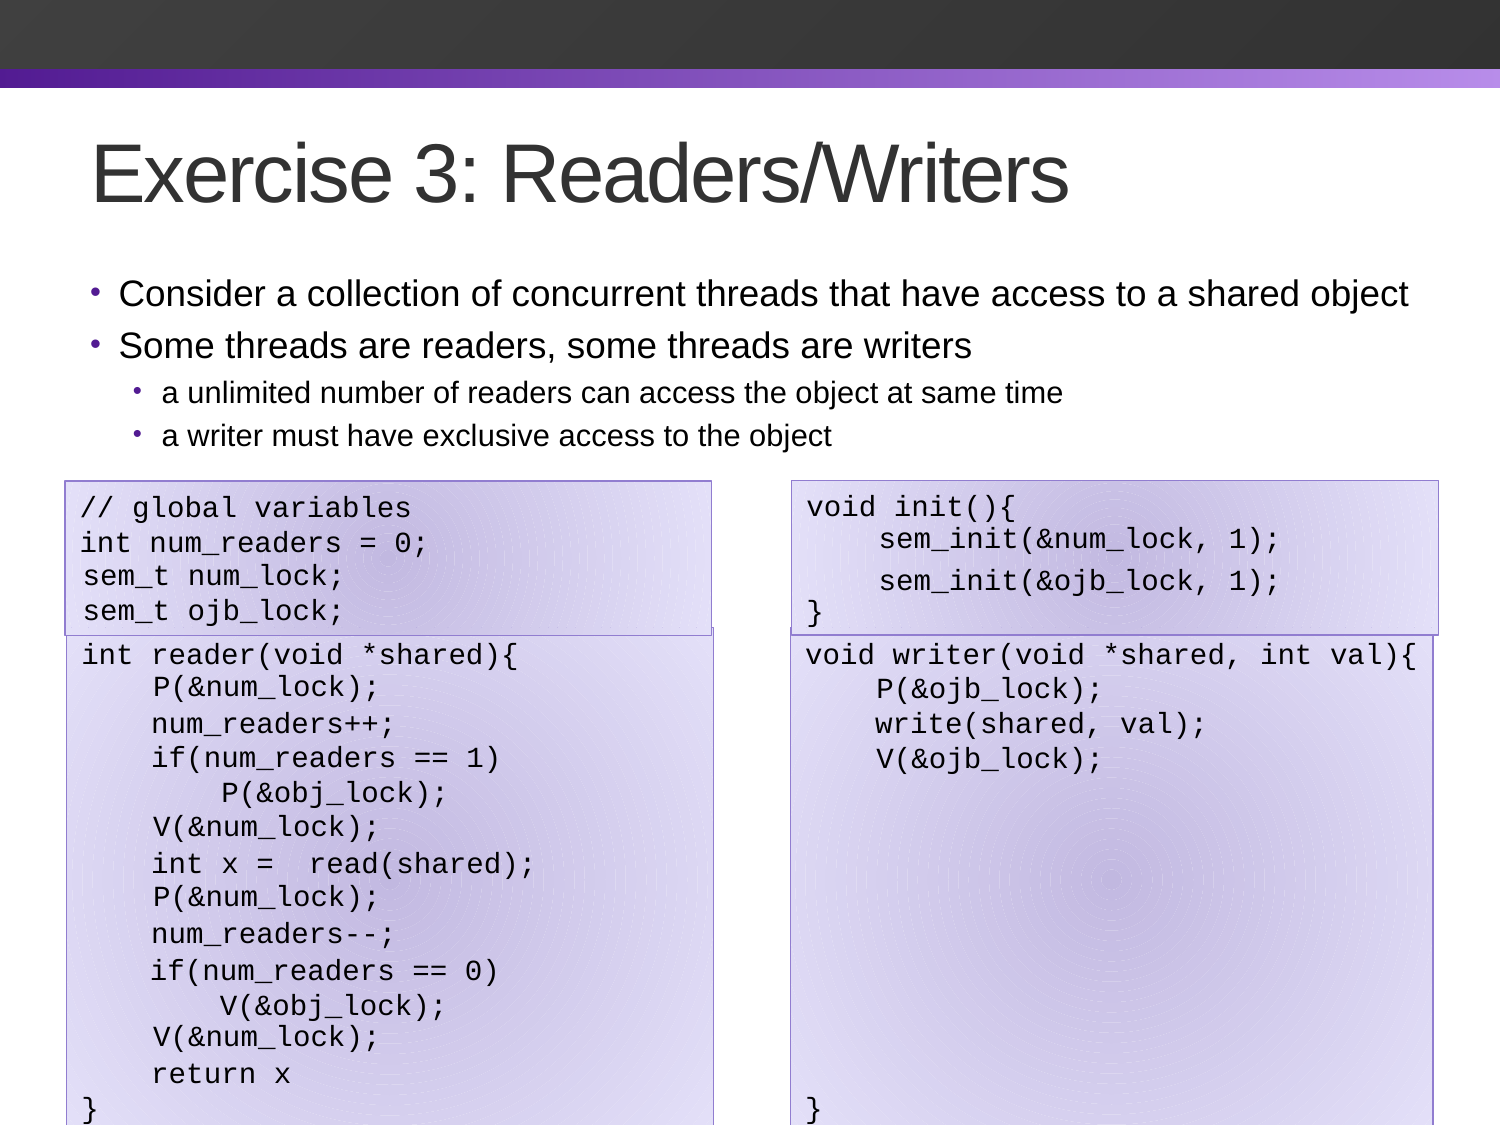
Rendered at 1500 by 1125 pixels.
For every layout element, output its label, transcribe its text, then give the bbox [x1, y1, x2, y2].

list Consider a collection of concurrent threads that have access to a shared object Some threads are readers, some threads are writers a unlimited number of readers can access the object at same time a writer must have exclusive access to the object [75, 262, 1500, 488]
text_box void writer(void *shared, int val){ write(shared, val); } [790, 627, 1434, 1125]
text_box int reader(void *shared){ num_readers++; int x = read(shared); num_readers--; return x } [66, 627, 714, 1125]
text_box sem_init(&num_lock, 1); [864, 511, 1297, 553]
text_box sem_t ojb_lock; [67, 583, 360, 634]
title Exercise 3: Readers/Writers [75, 87, 1425, 250]
text_box void init(){ } [791, 480, 1439, 636]
text_box sem_t num_lock; [67, 548, 361, 599]
text_box P(&ojb_lock); V(&ojb_lock); [861, 662, 1119, 782]
text_box // global variables int num_readers = 0; [64, 480, 712, 636]
text_box sem_init(&ojb_lock, 1); [864, 553, 1297, 604]
text_box if(num_readers == 1) P(&obj_lock); [136, 731, 517, 816]
text_box P(&num_lock); V(&num_lock); P(&num_lock); V(&num_lock); [138, 816, 396, 943]
text_box if(num_readers == 0) V(&obj_lock); [135, 943, 515, 1029]
text_box P(&num_lock); V(&num_lock); P(&num_lock); V(&num_lock); [138, 1029, 396, 1060]
text_box P(&num_lock); V(&num_lock); P(&num_lock); V(&num_lock); [138, 660, 396, 731]
